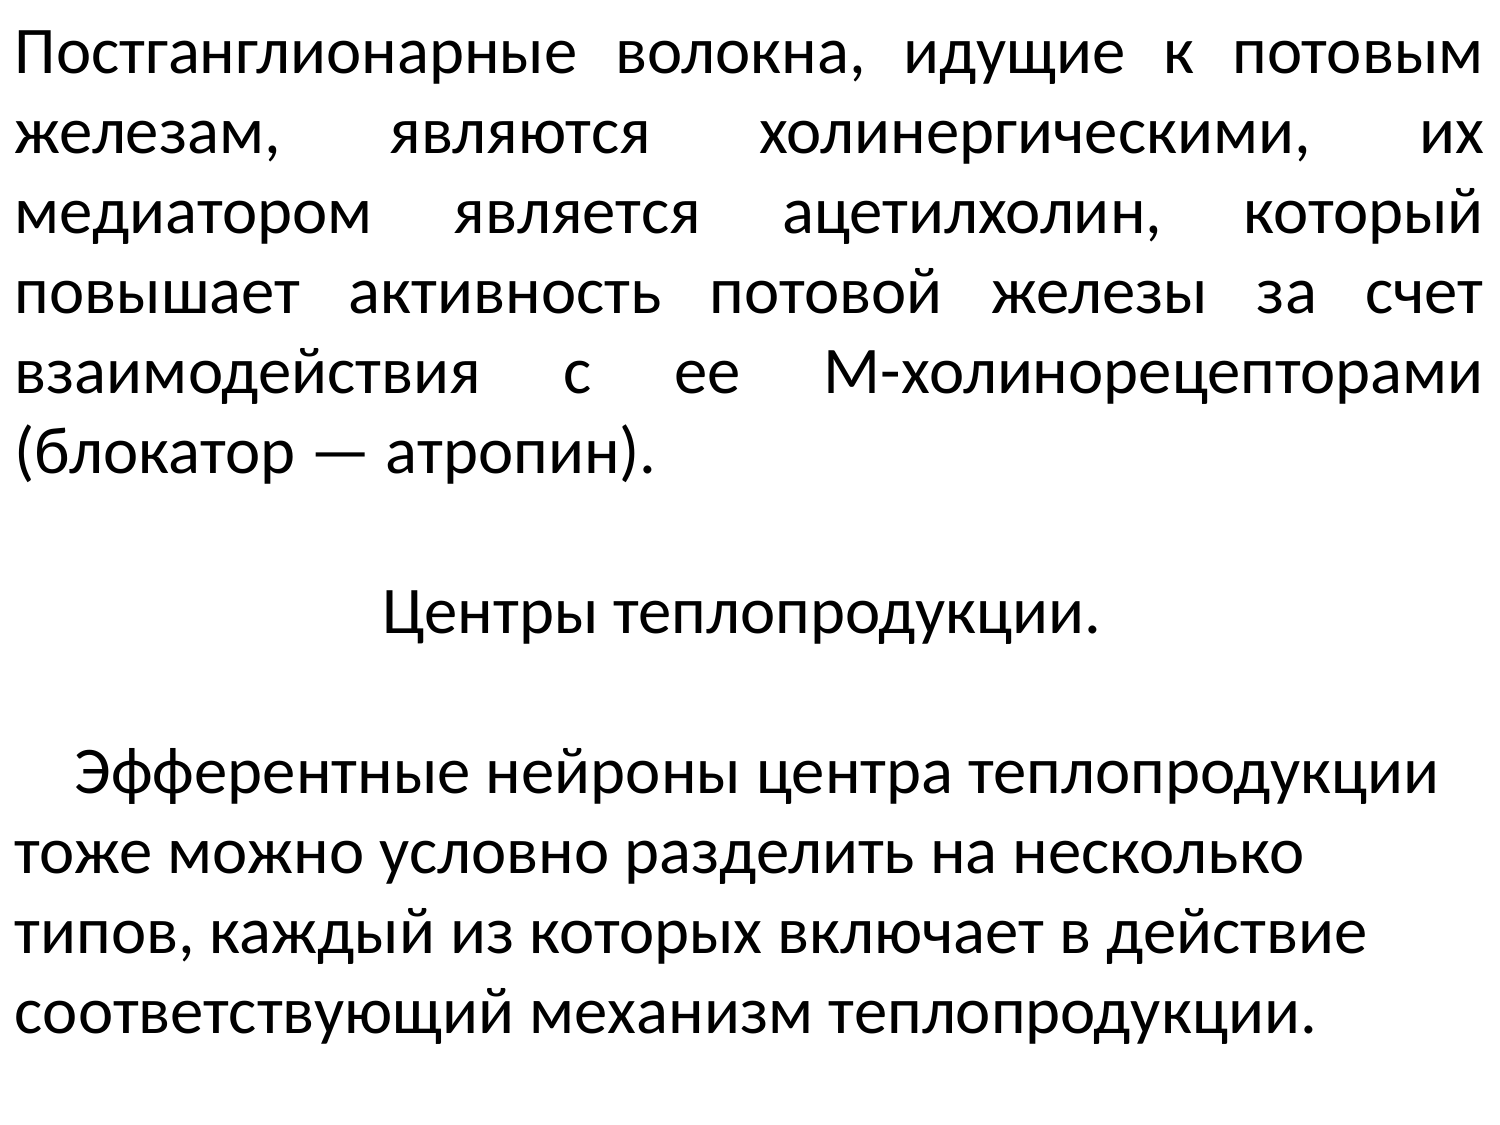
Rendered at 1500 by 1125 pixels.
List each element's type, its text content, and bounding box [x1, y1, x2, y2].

text_box Постганглионарные волокна, идущие к потовым железам, являются холинергическими, их медиатором является ацетилхолин, который повышает активность потовой железы за счет взаимодействия с ее М-холинорецепторами (блокатор — атропин). Центры теплопродукции. Эфферентные нейроны центра теплопродукции тоже можно условно разделить на несколько типов, каждый из которых включает в действие соответствующий механизм теплопродукции. [0, 0, 1500, 1125]
